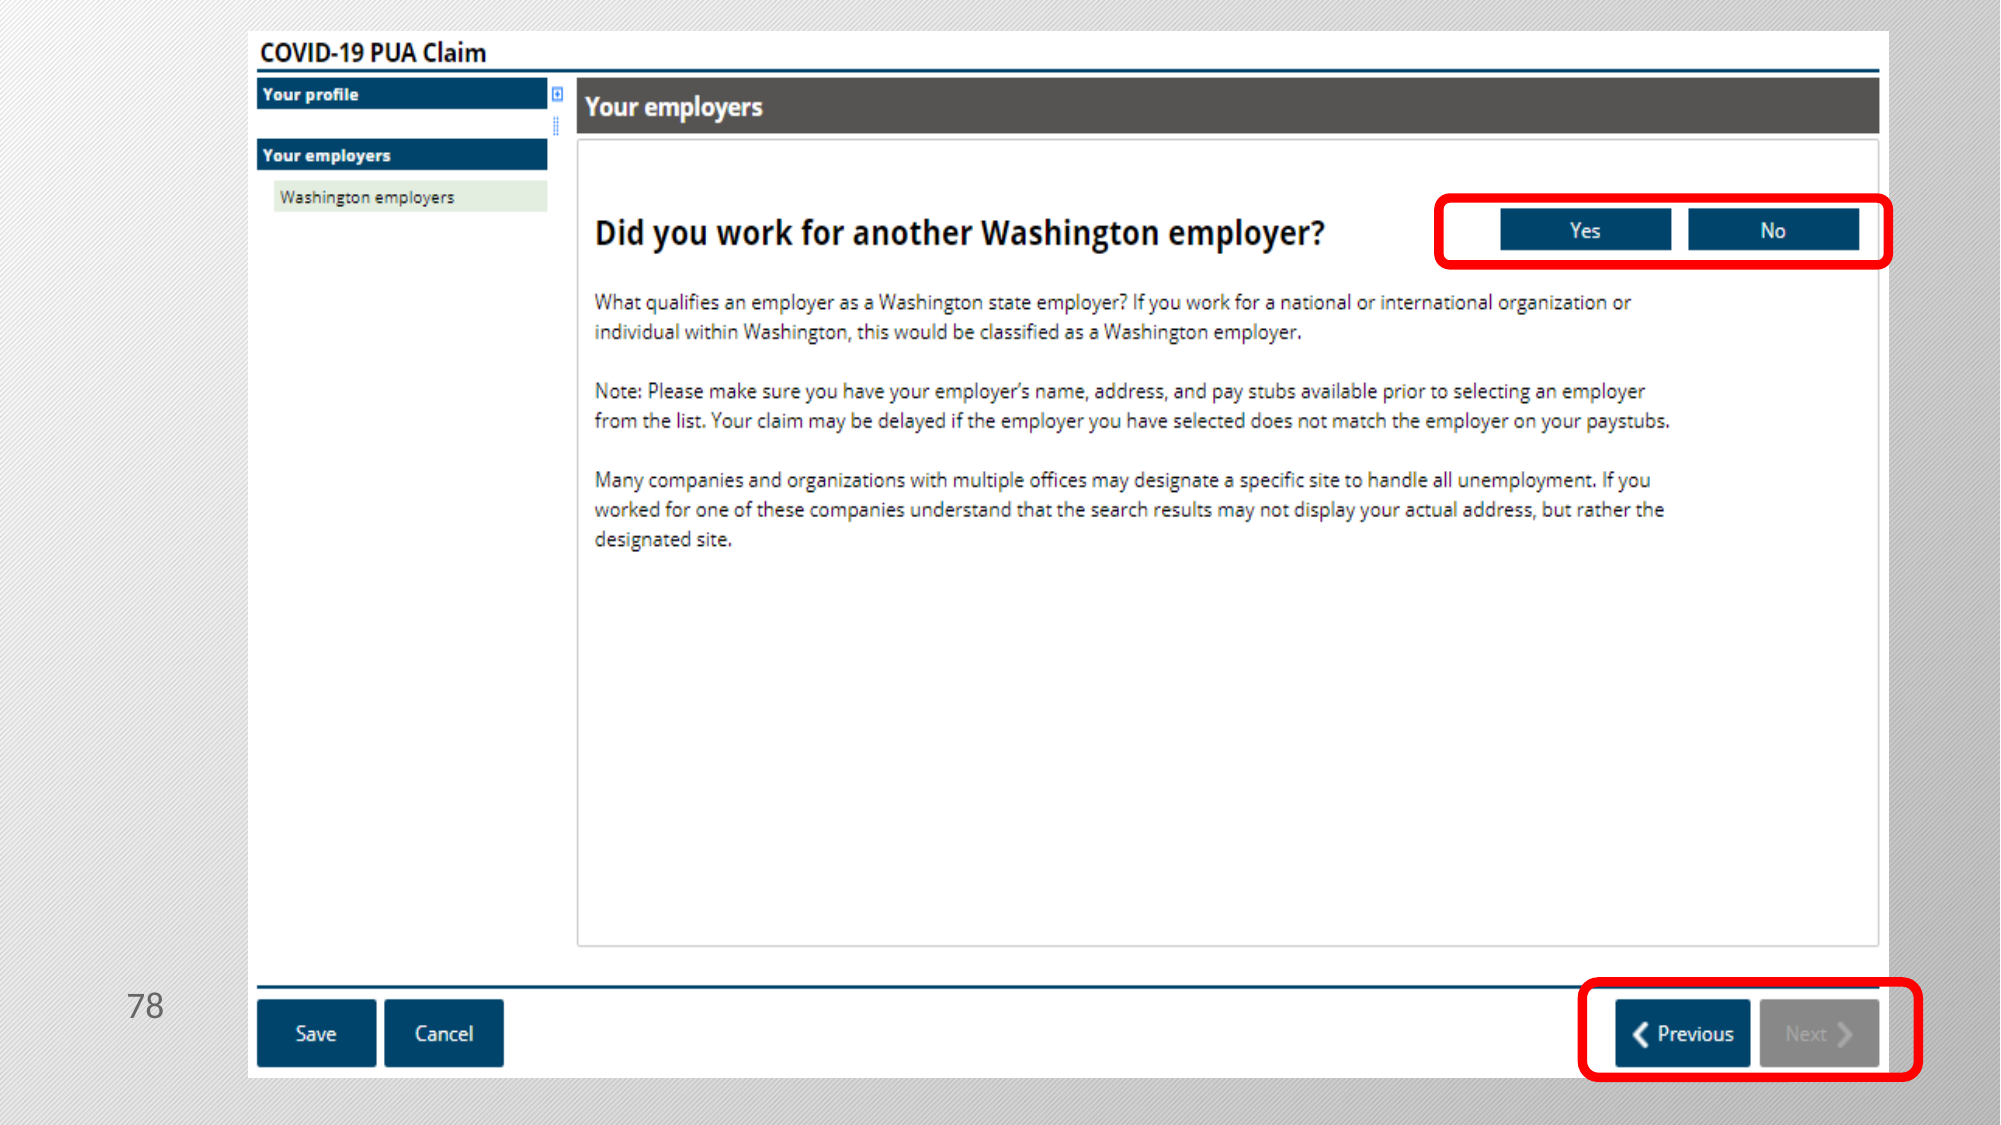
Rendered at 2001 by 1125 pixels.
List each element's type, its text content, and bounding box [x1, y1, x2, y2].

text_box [247, 31, 1919, 1078]
slide_number 78 [111, 973, 219, 1035]
